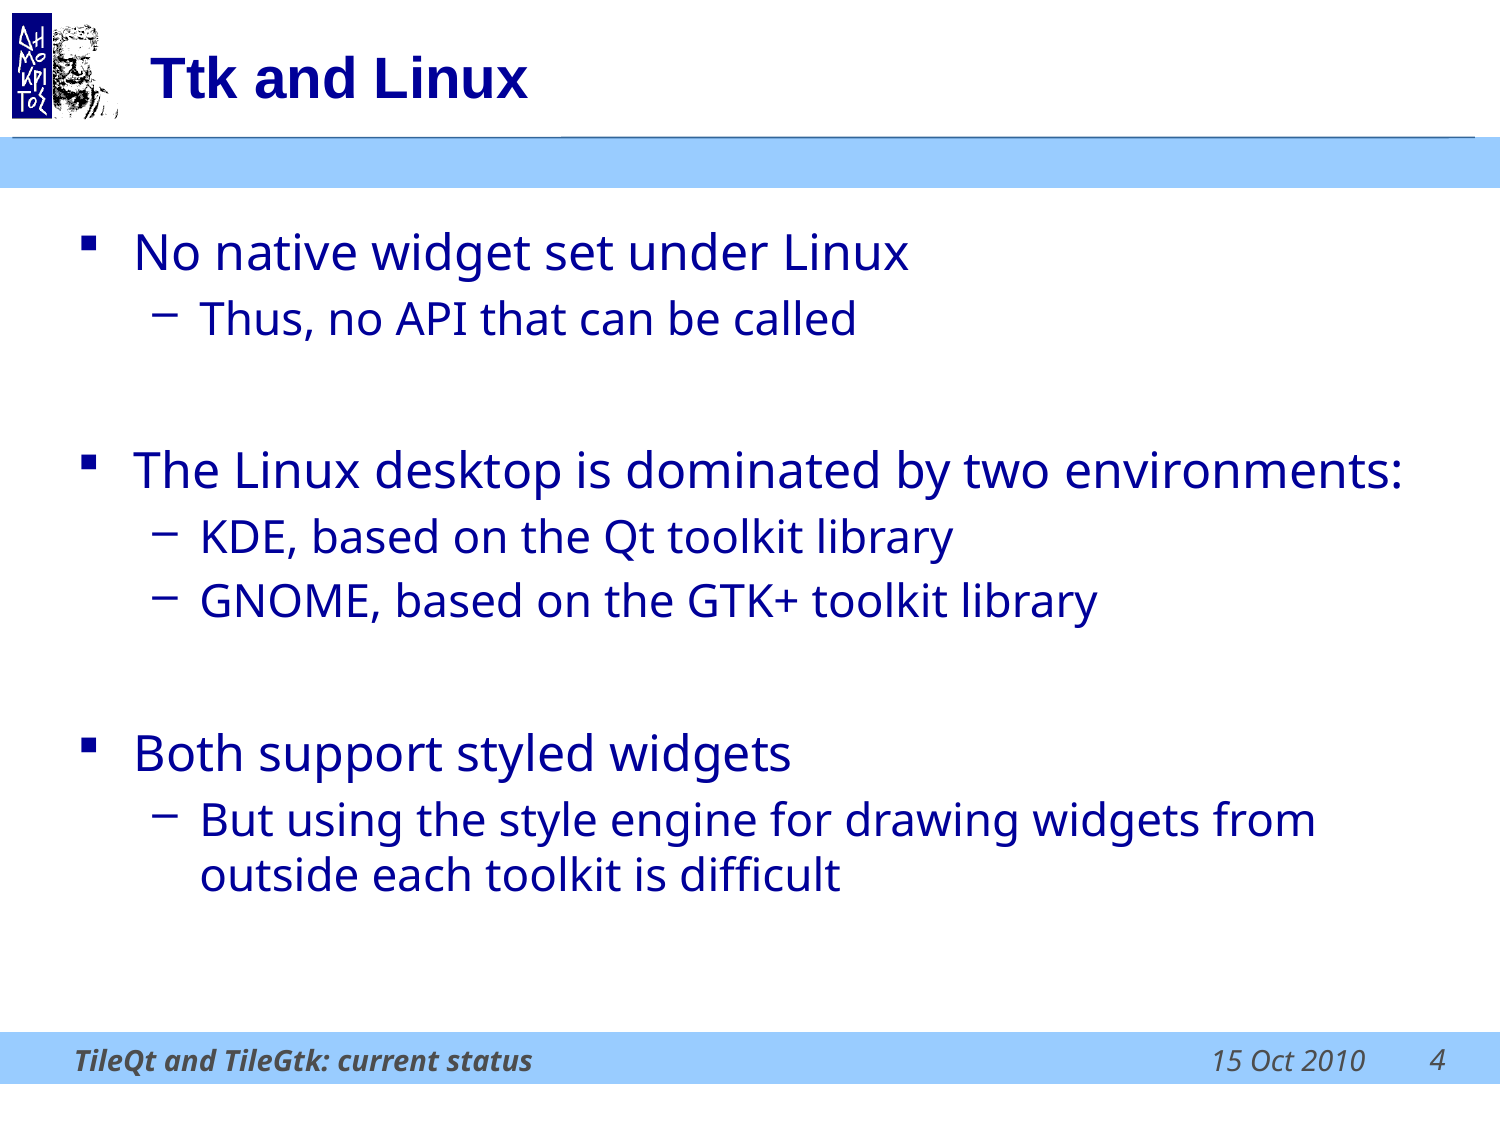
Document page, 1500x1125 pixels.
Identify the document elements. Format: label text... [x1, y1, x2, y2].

title Ttk and Linux [135, 12, 1476, 138]
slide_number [1190, 1034, 1381, 1086]
picture [11, 13, 118, 120]
slide_number 4 [1399, 1033, 1476, 1084]
footer TileQt and TileGtk: current status [58, 1034, 1190, 1086]
list No native widget set under Linux Thus, no API that can be called The Linux desktop is dominated by two environments: KDE, based on the Qt toolkit library GNOME, based on the GTK+ toolkit library Both support styled widgets But using the style engine for drawing widgets from outside each toolkit is difficult [62, 212, 1438, 1001]
